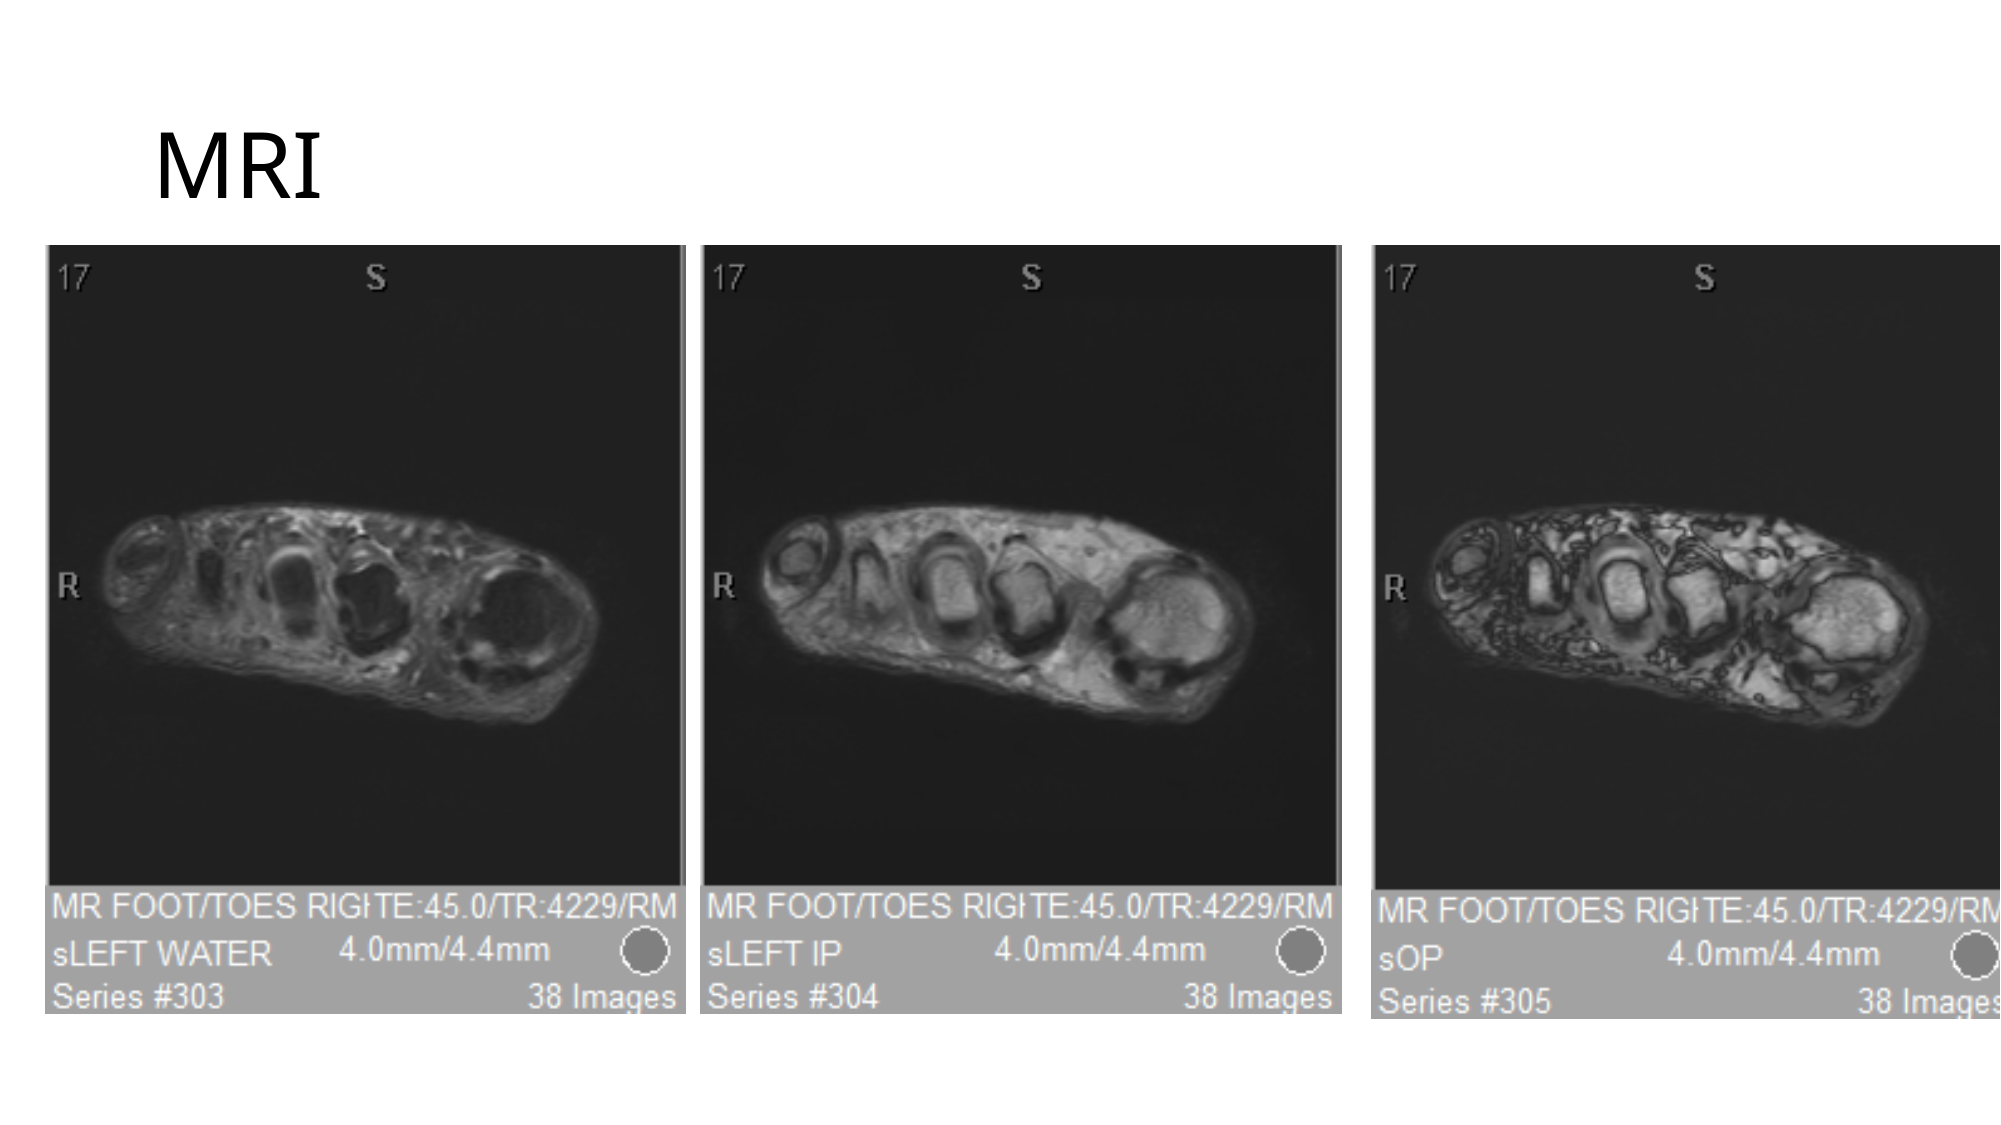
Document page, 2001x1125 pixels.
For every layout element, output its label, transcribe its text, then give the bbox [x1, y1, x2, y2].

picture [1371, 245, 2000, 1019]
title MRI [137, 59, 1863, 278]
picture [45, 245, 686, 1014]
picture [700, 245, 1342, 1014]
